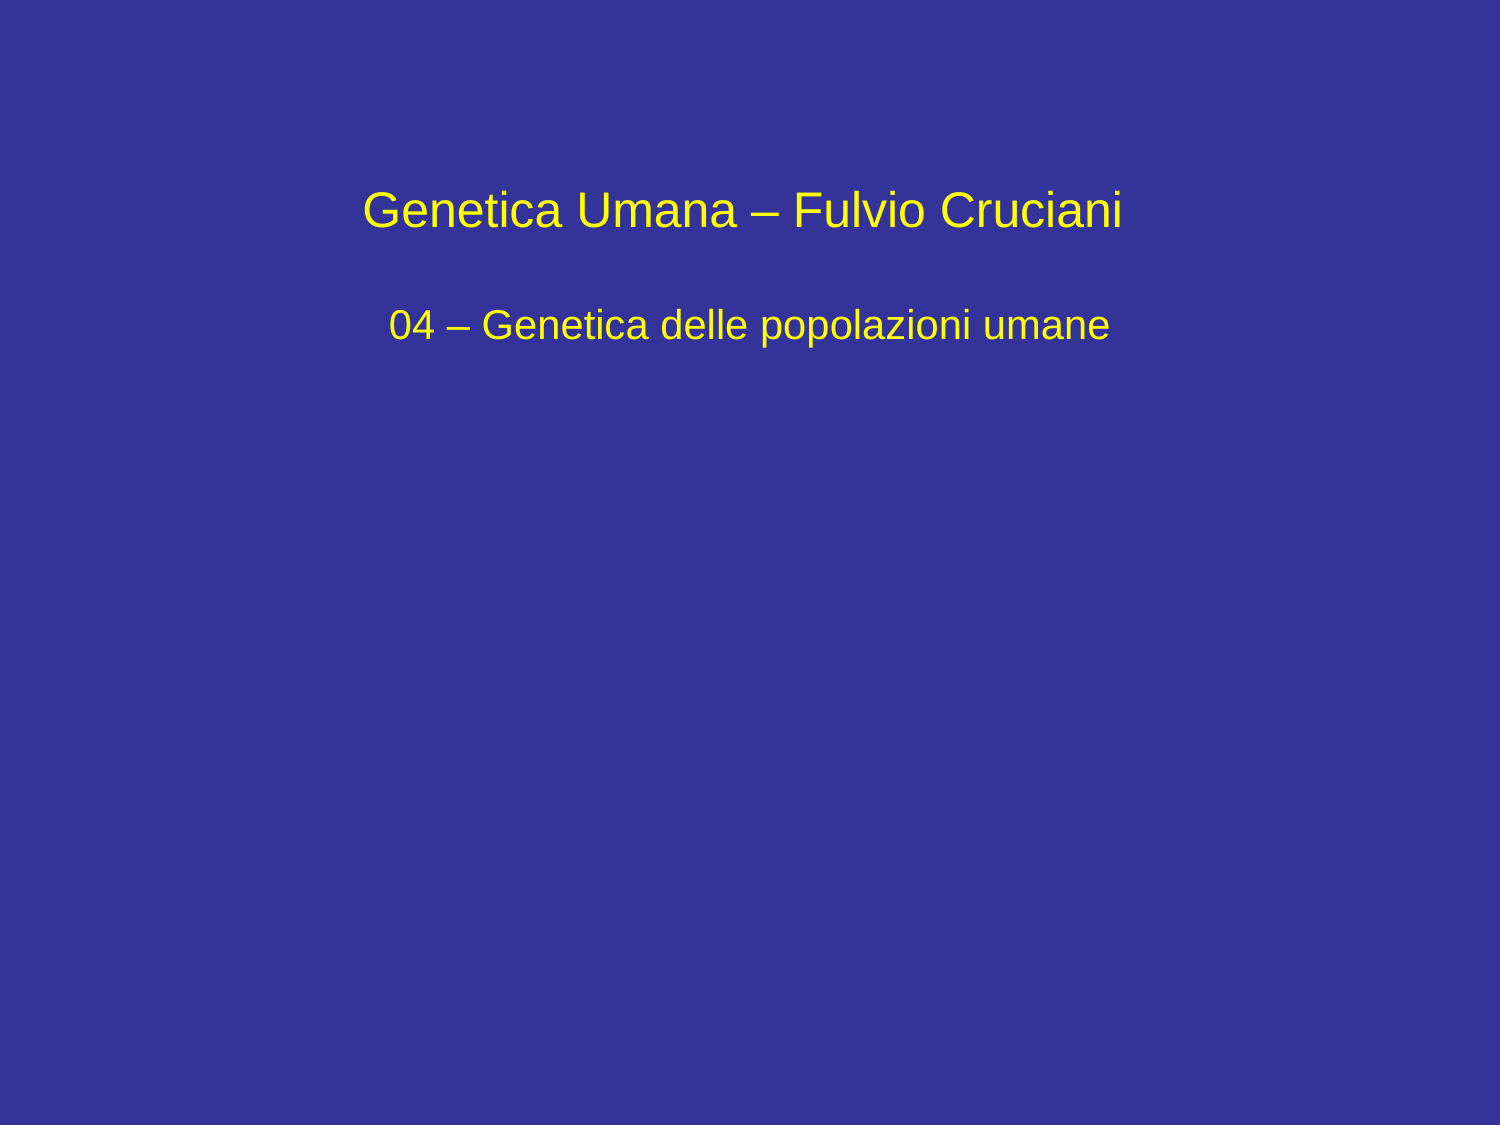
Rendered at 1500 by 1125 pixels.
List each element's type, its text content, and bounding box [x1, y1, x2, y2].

title Genetica Umana – Fulvio Cruciani 04 – Genetica delle popolazioni umane [0, 200, 1500, 325]
